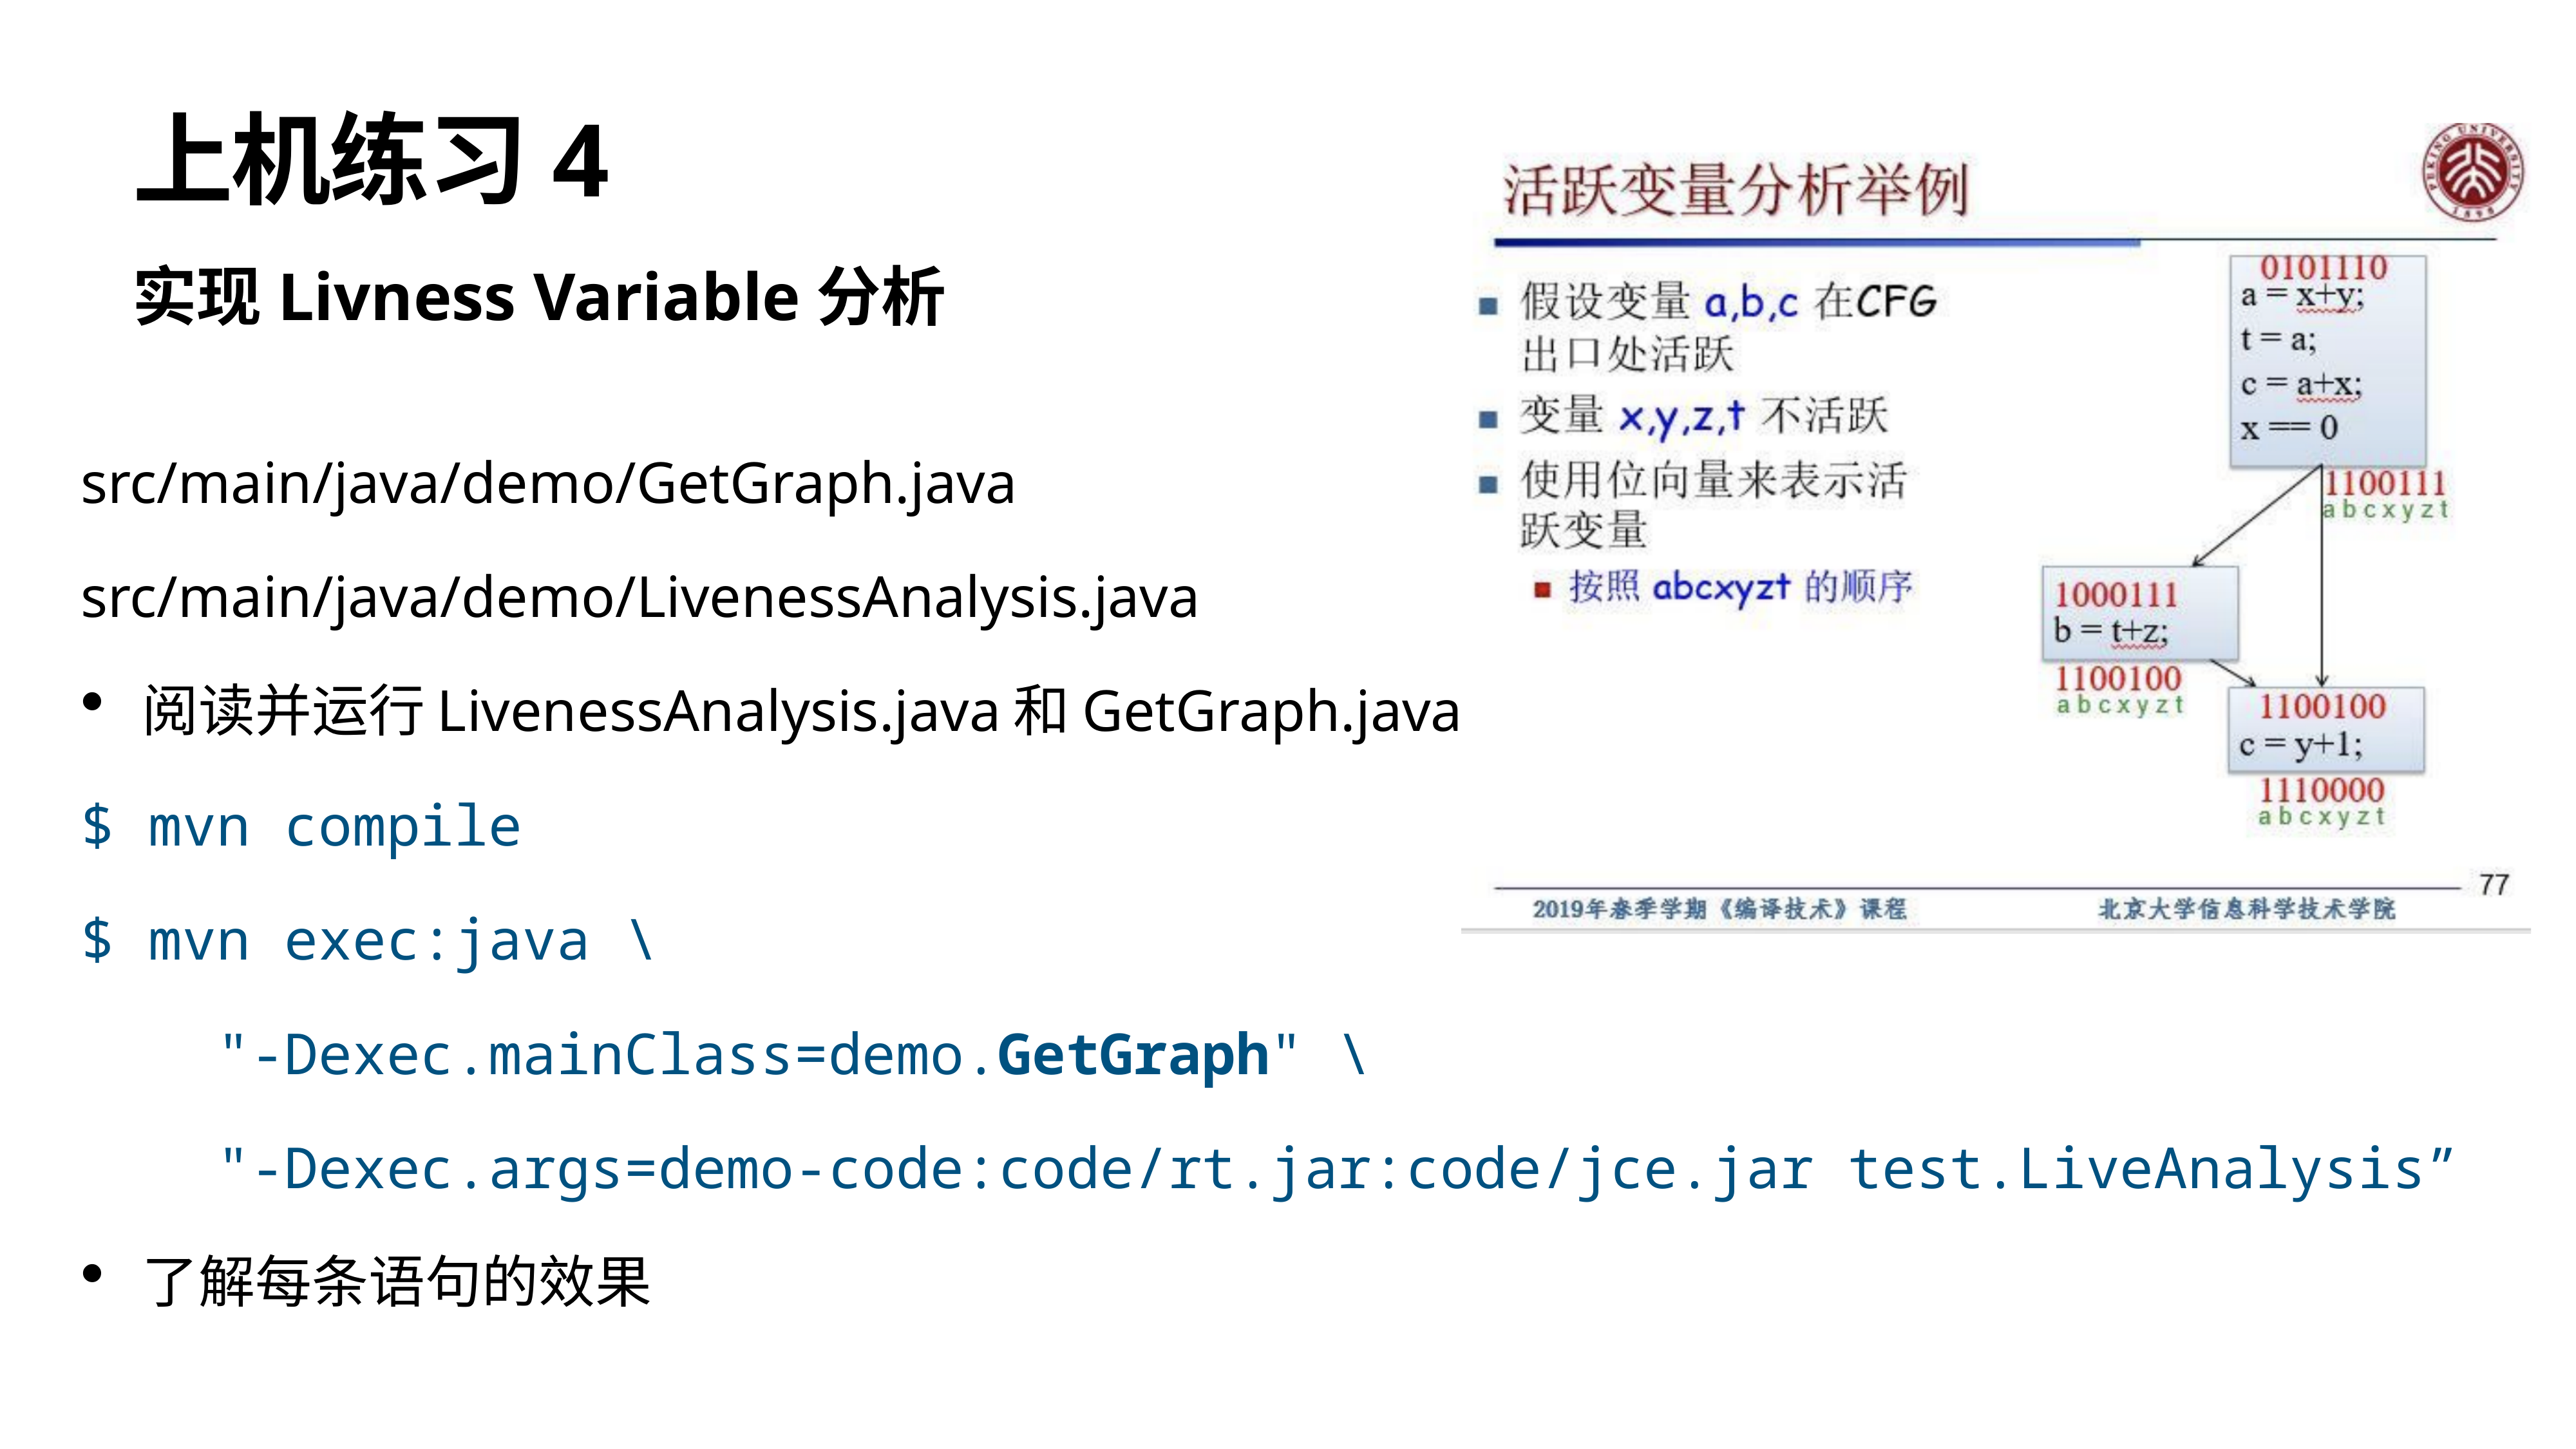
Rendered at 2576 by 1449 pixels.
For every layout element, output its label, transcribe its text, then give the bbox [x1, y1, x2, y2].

list src/main/java/demo/GetGraph.java src/main/java/demo/LivenessAnalysis.java 阅读并运行LivenessAnalysis.java和GetGraph.java $ mvn compile $ mvn exec:java \ "-Dexec.mainClass=demo.GetGraph" \ "-Dexec.args=demo-code:code/rt.jar:code/jce.jar test.LiveAnalysis” 了解每条语句的效果 [75, 448, 2576, 1321]
picture [1461, 113, 2536, 934]
list 实现Livness Variable分析 [127, 250, 1461, 350]
title 上机练习4 [127, 113, 1461, 250]
